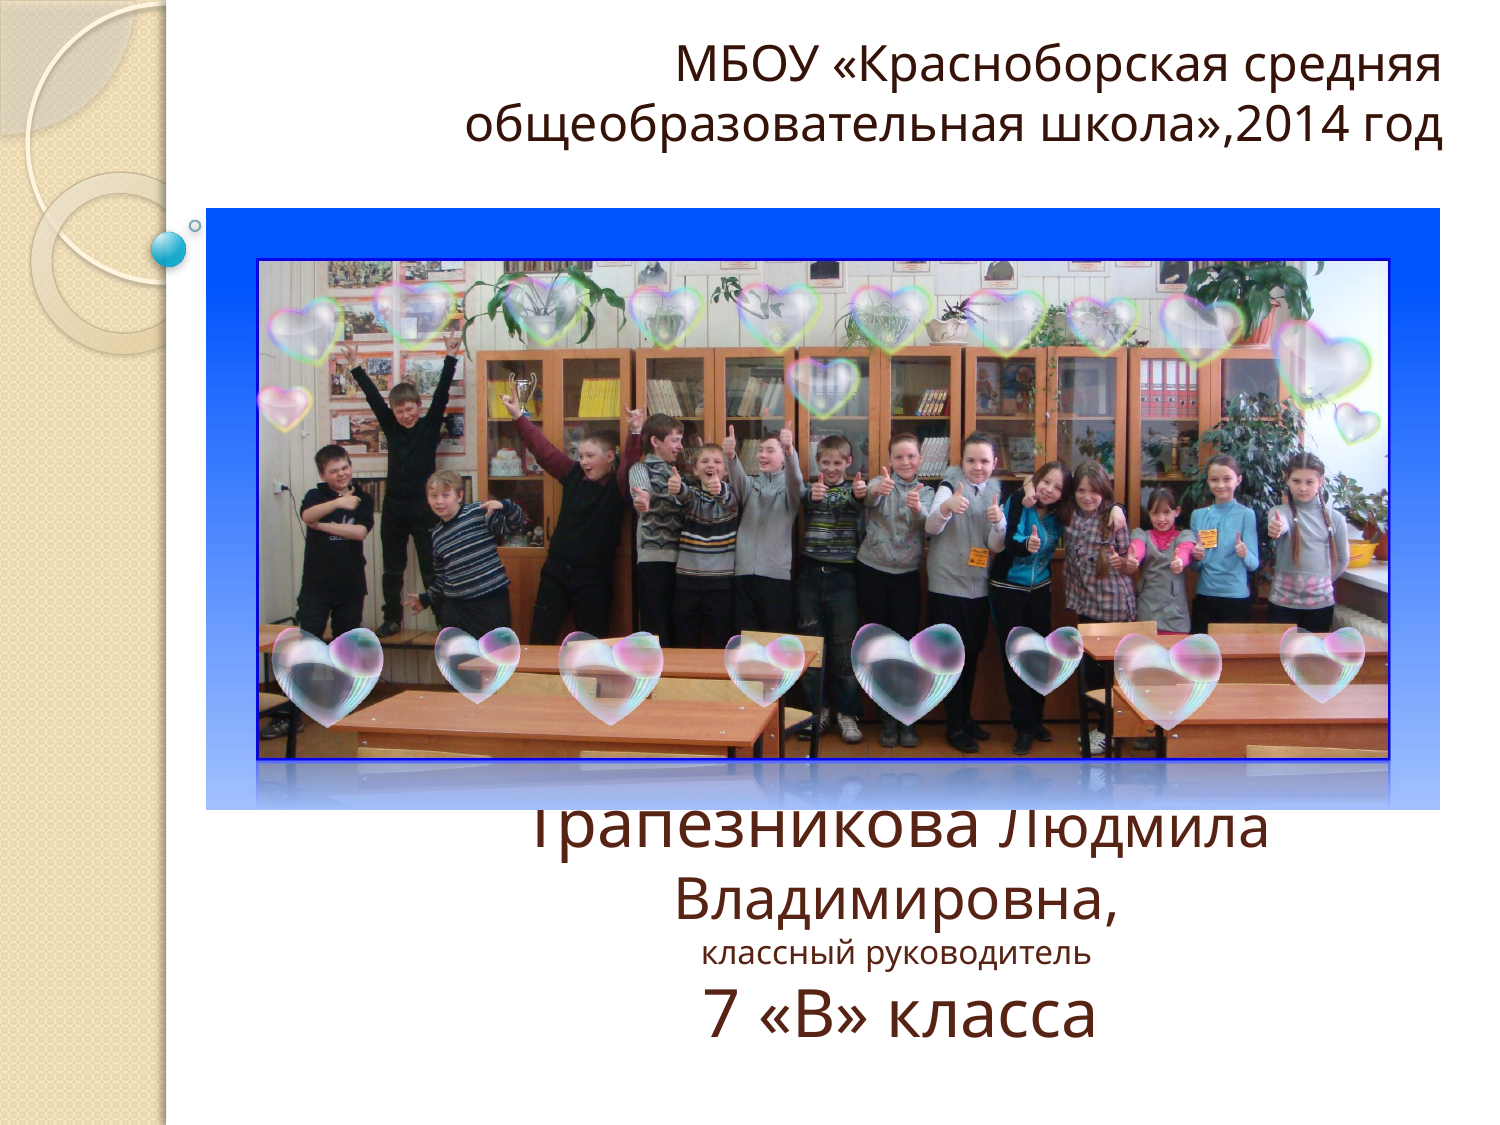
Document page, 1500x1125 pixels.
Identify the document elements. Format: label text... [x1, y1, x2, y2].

title Трапезникова Людмила Владимировна, классный руководитель 7 «В» класса [324, 822, 1469, 1059]
subtitle МБОУ «Красноборская средняя общеобразовательная школа»,2014 год [419, 30, 1459, 197]
picture [206, 207, 1440, 811]
